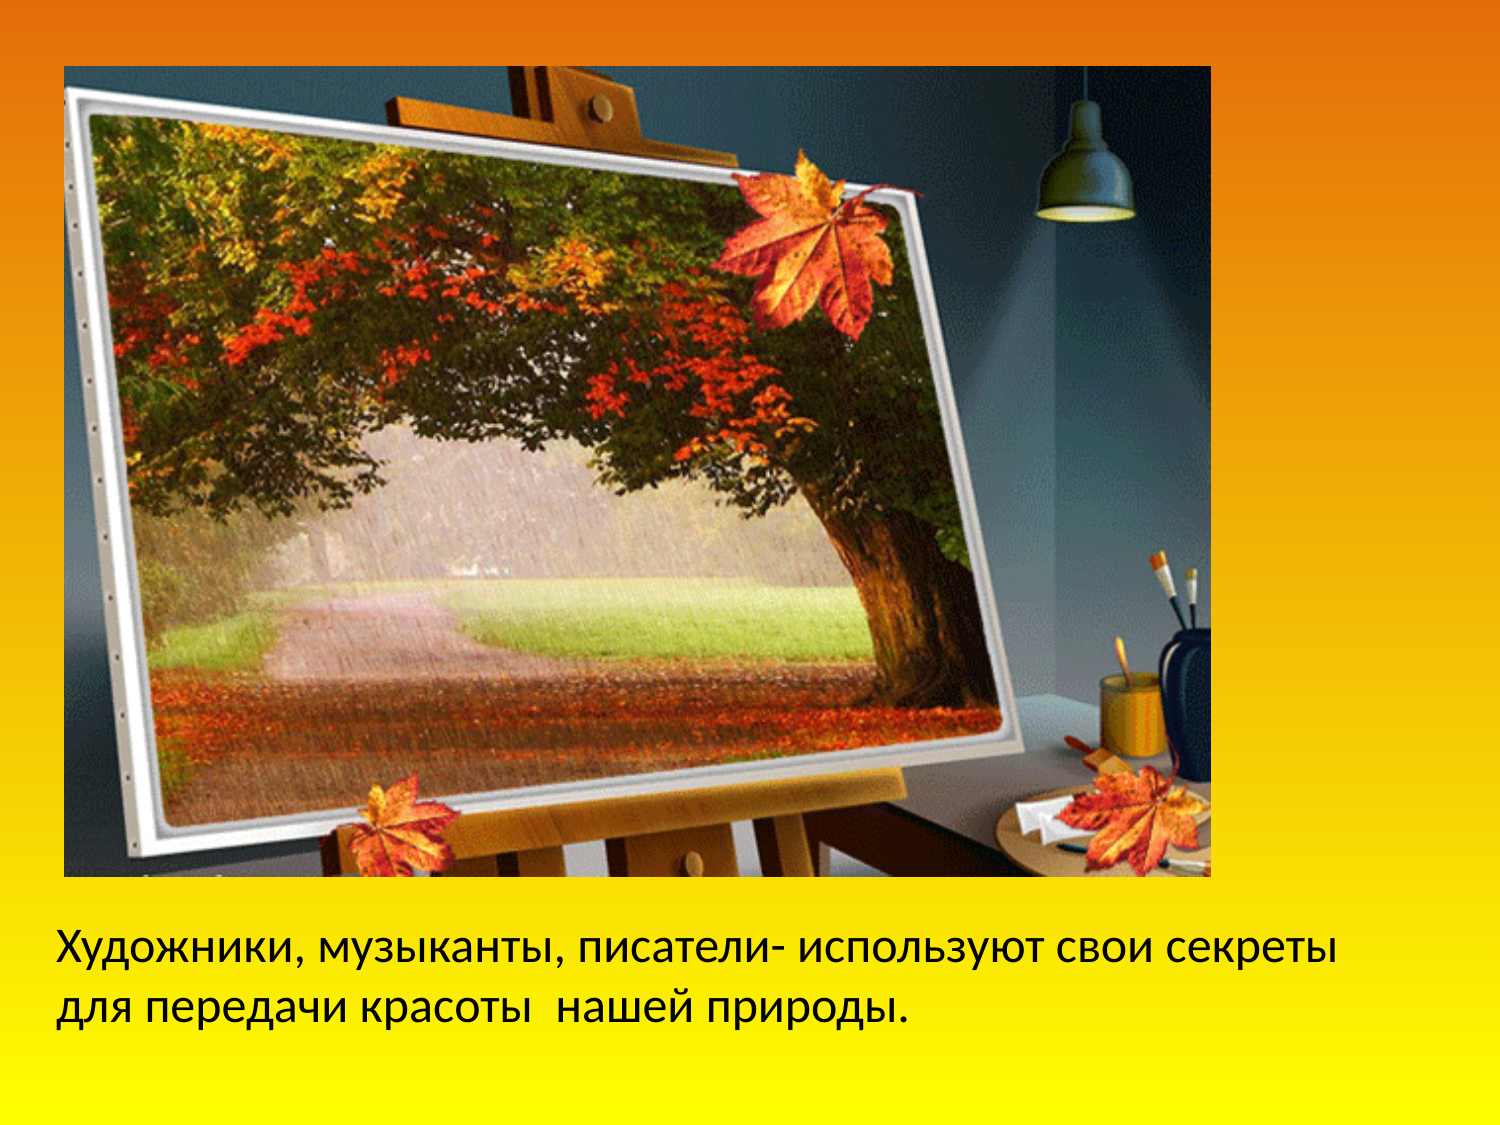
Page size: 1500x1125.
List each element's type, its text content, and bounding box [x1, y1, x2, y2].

picture [64, 66, 1211, 877]
text_box Художники, музыканты, писатели- используют свои секреты для передачи красоты нашей природы. [41, 905, 1424, 1040]
